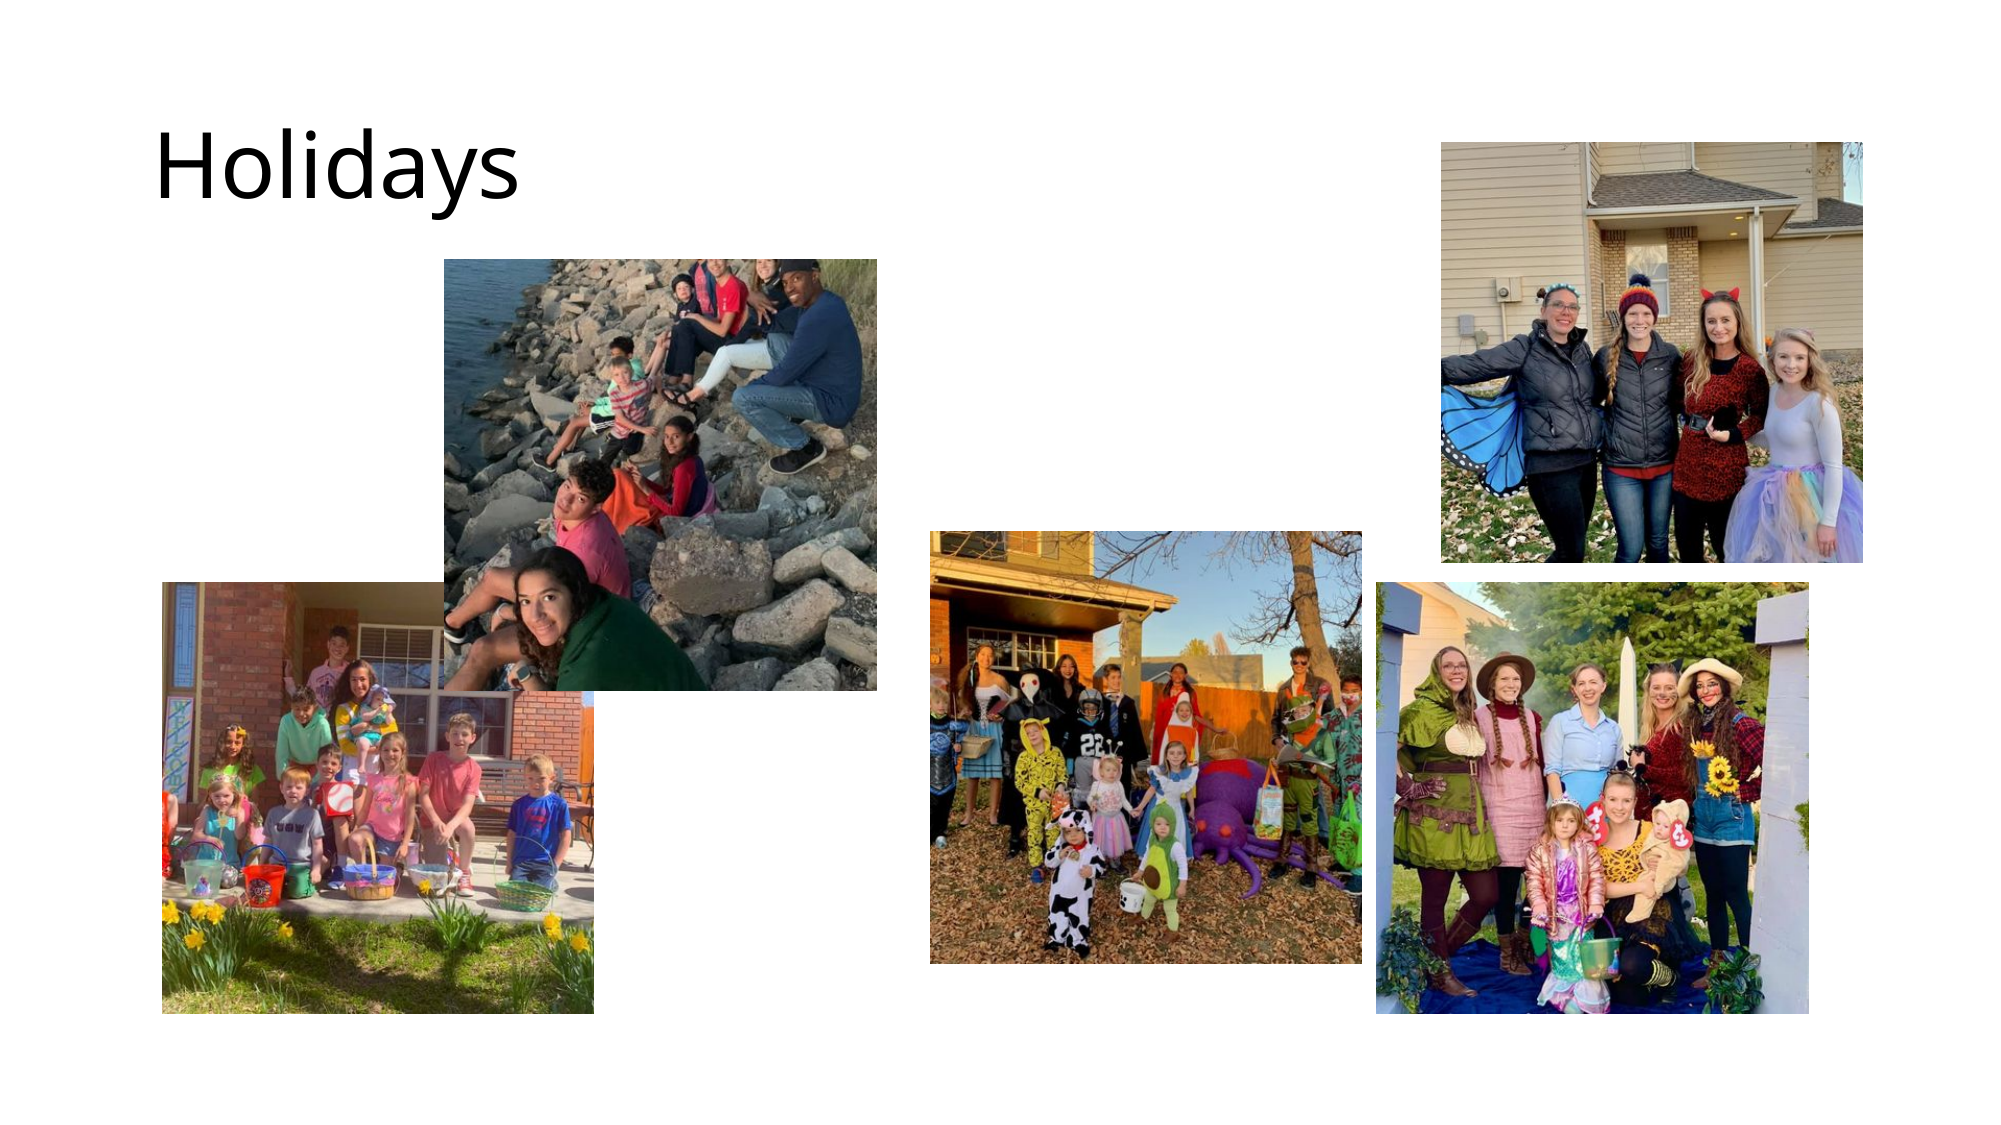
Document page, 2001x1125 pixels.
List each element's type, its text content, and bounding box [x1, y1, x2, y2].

title Holidays [137, 59, 1863, 278]
picture [162, 259, 877, 1014]
picture [1441, 141, 1863, 563]
picture [930, 531, 1362, 964]
picture [1376, 582, 1809, 1014]
